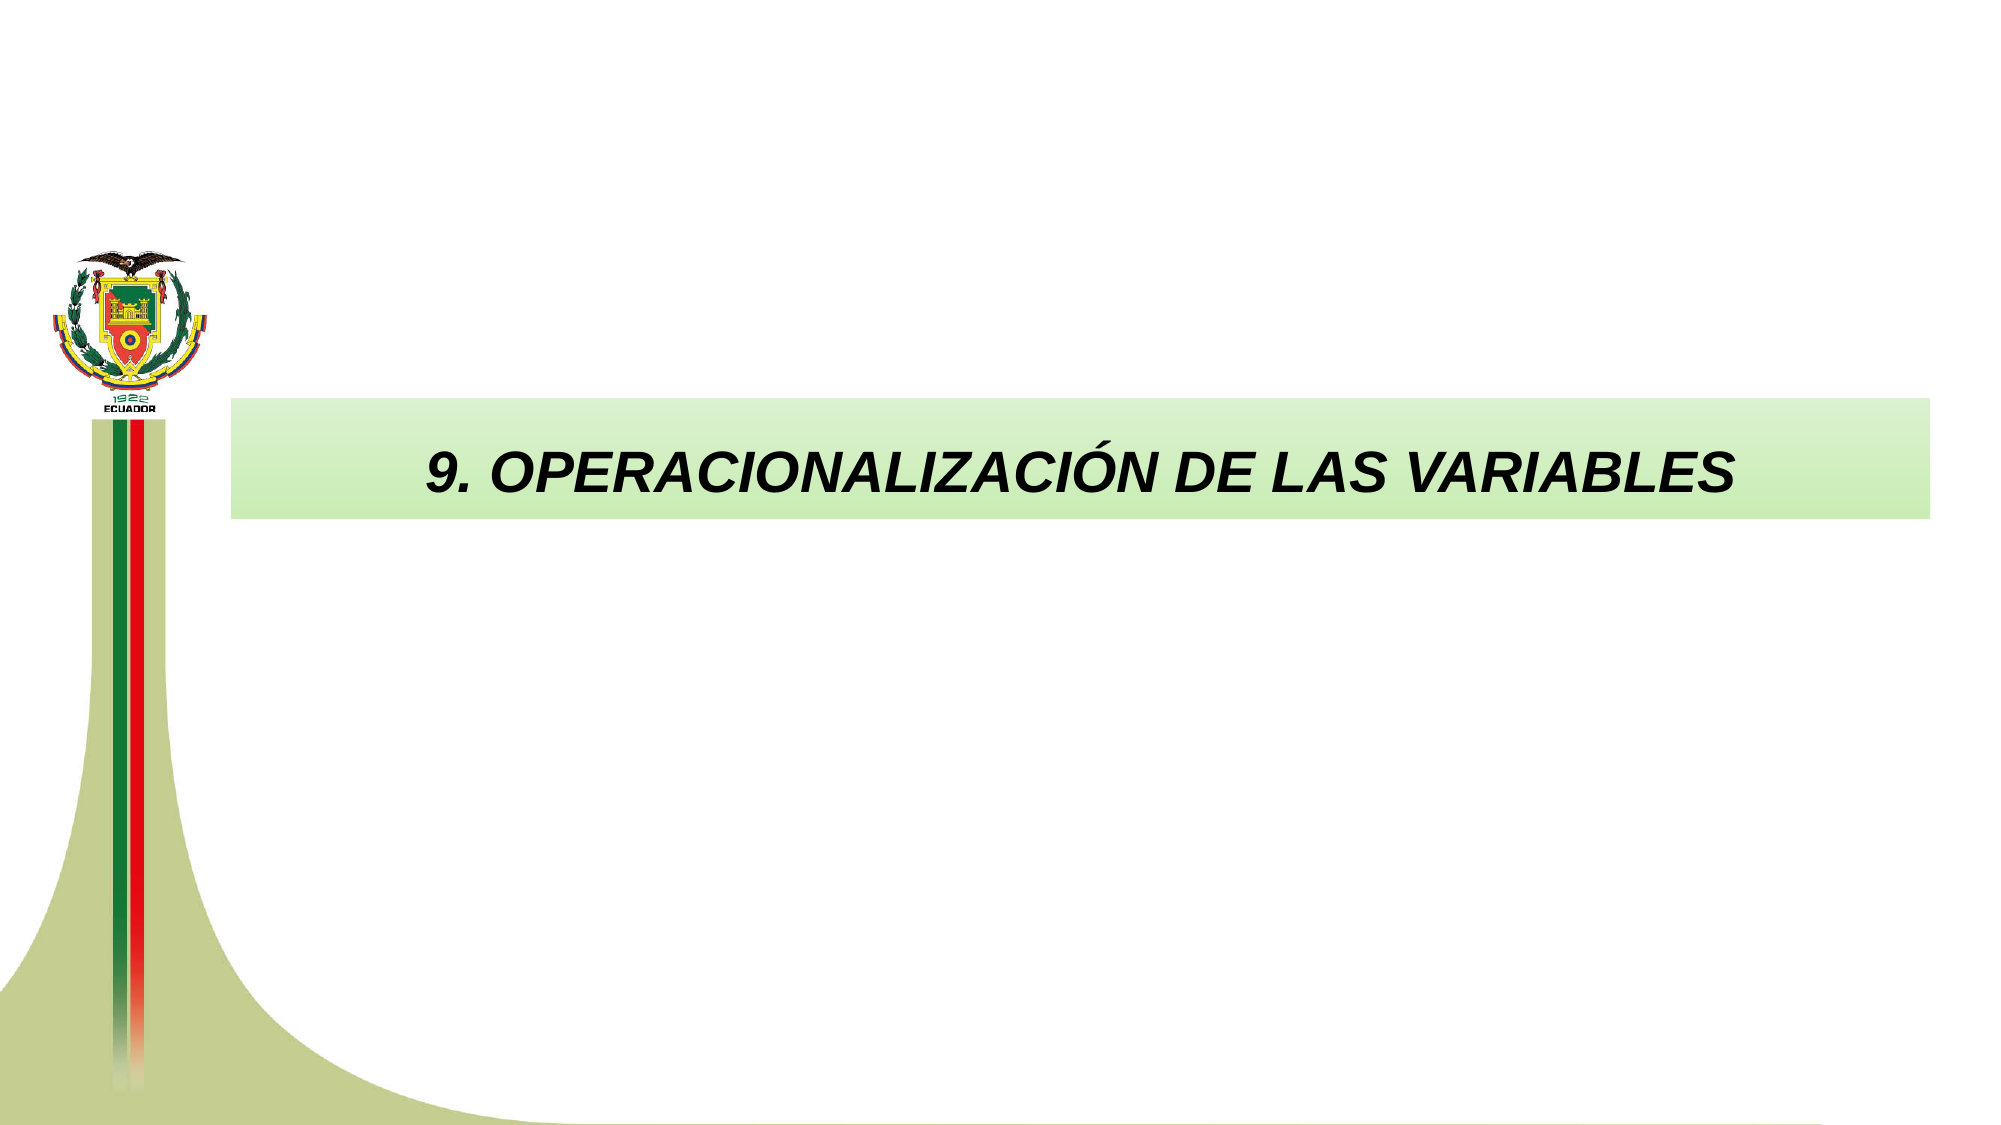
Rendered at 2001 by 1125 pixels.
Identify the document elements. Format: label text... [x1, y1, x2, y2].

text_box 9. OPERACIONALIZACIÓN DE LAS VARIABLES [230, 397, 1931, 519]
picture [0, 0, 2001, 1125]
